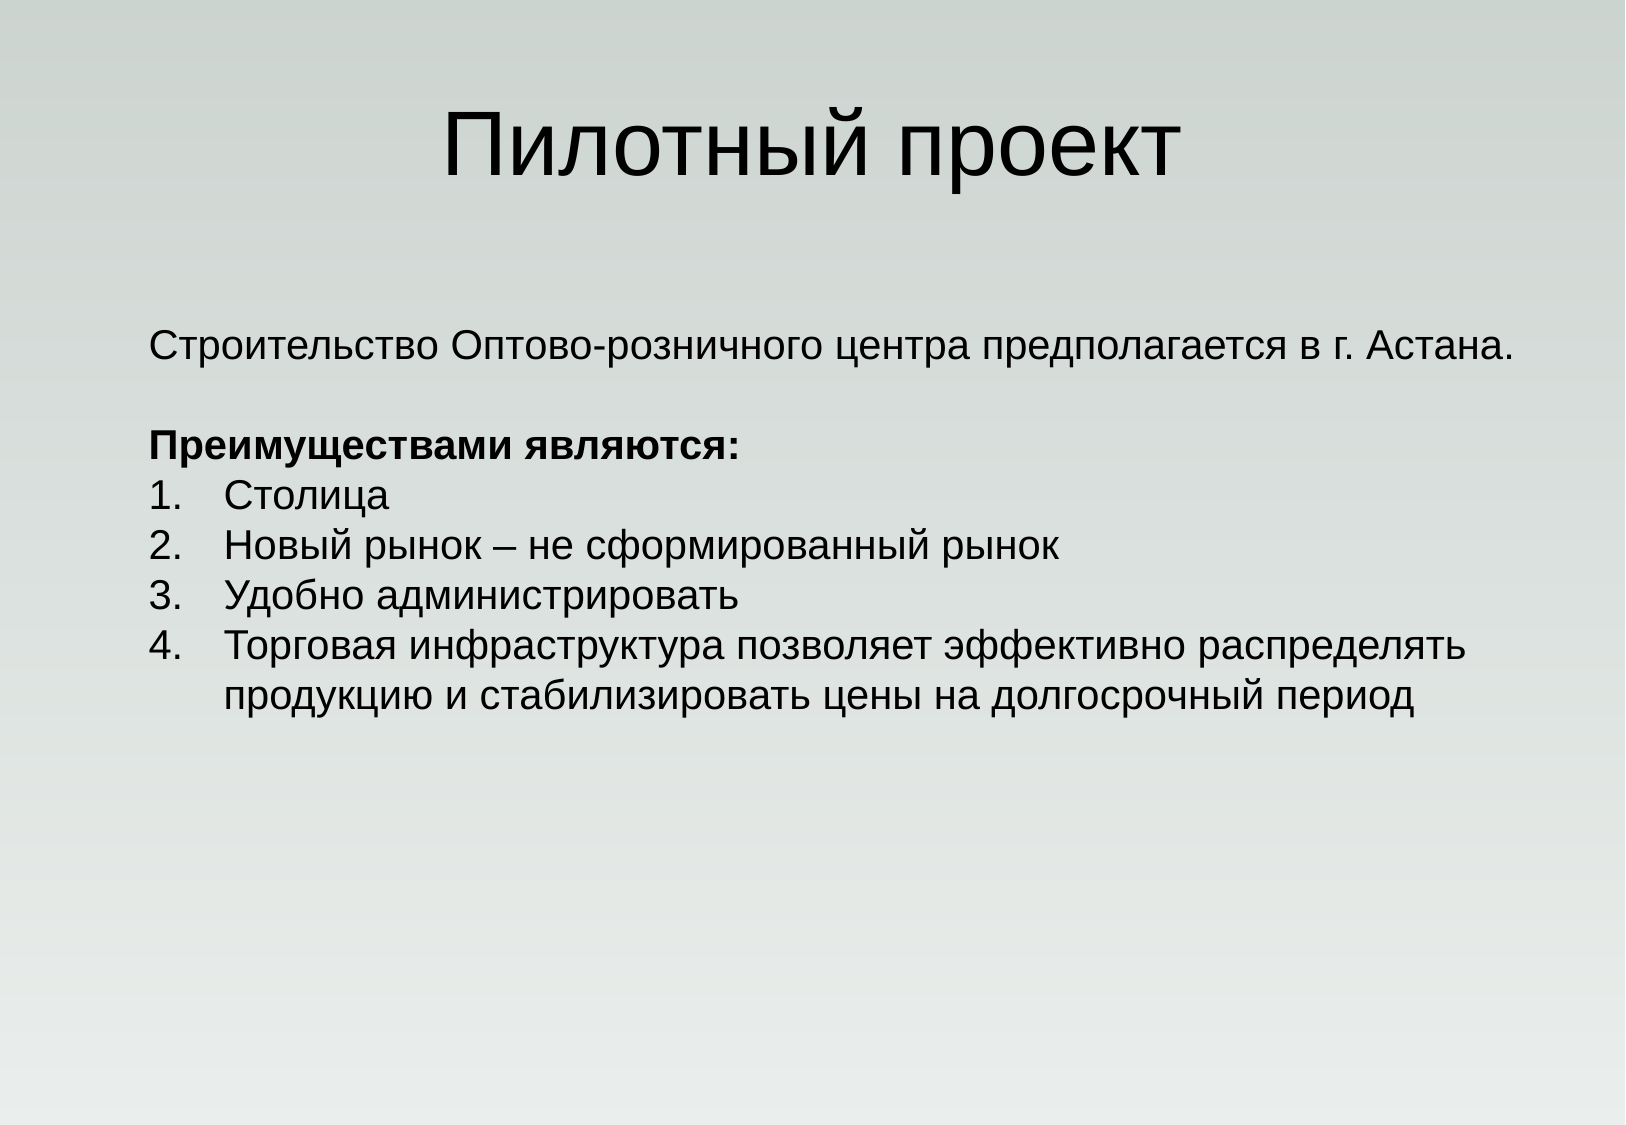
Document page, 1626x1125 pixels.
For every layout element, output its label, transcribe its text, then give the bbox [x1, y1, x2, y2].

title Пилотный проект [81, 45, 1544, 233]
text_box Строительство Оптово-розничного центра предполагается в г. Астана. Преимуществами являются: Столица Новый рынок – не сформированный рынок Удобно администрировать Торговая инфраструктура позволяет эффективно распределять продукцию и стабилизировать цены на долгосрочный период [133, 310, 1569, 776]
